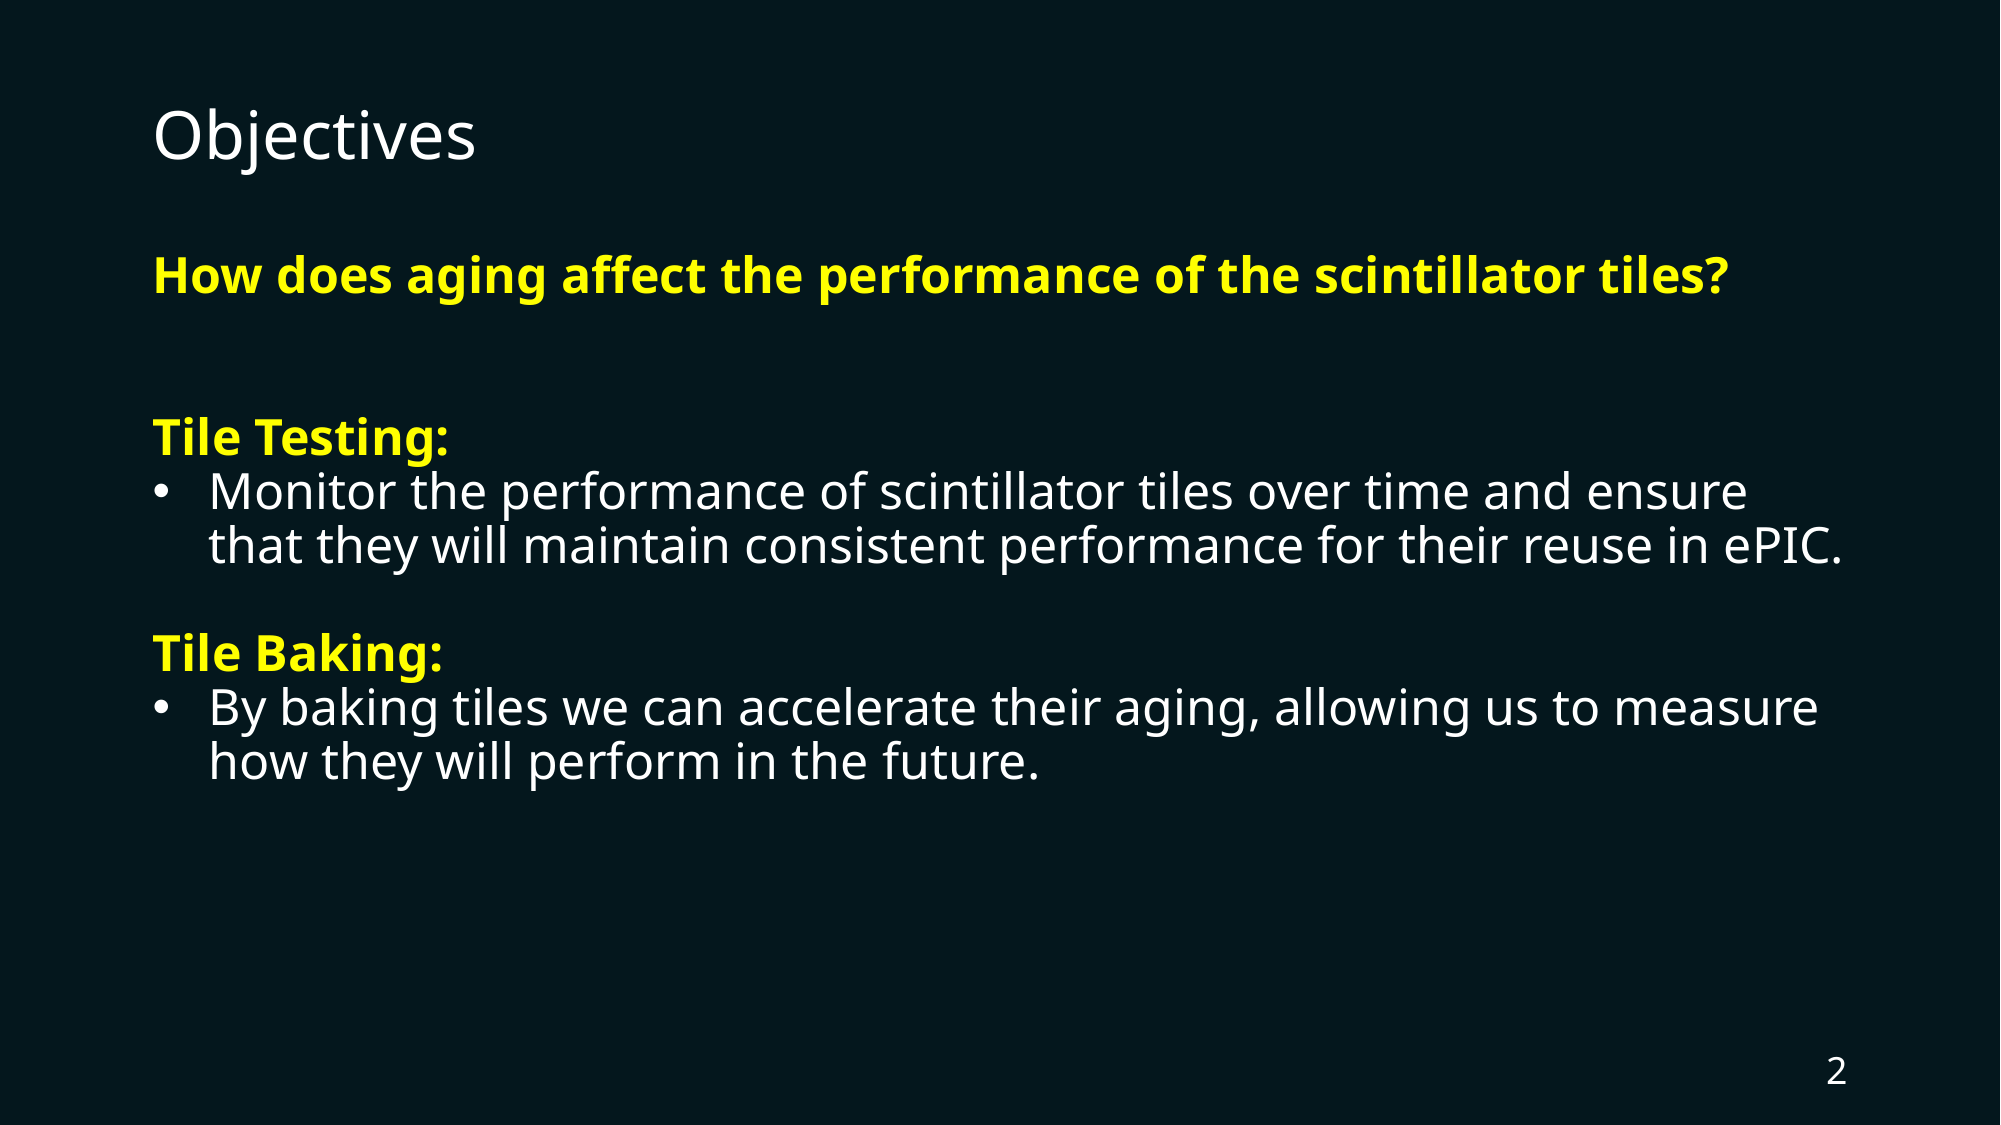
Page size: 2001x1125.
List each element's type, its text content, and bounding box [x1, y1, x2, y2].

list How does aging affect the performance of the scintillator tiles? Tile Testing: Monitor the performance of scintillator tiles over time and ensure that they will maintain consistent performance for their reuse in ePIC. Tile Baking: By baking tiles we can accelerate their aging, allowing us to measure how they will perform in the future. [137, 243, 1873, 1040]
title Objectives [137, 75, 783, 182]
slide_number 2 [1412, 1042, 1863, 1103]
